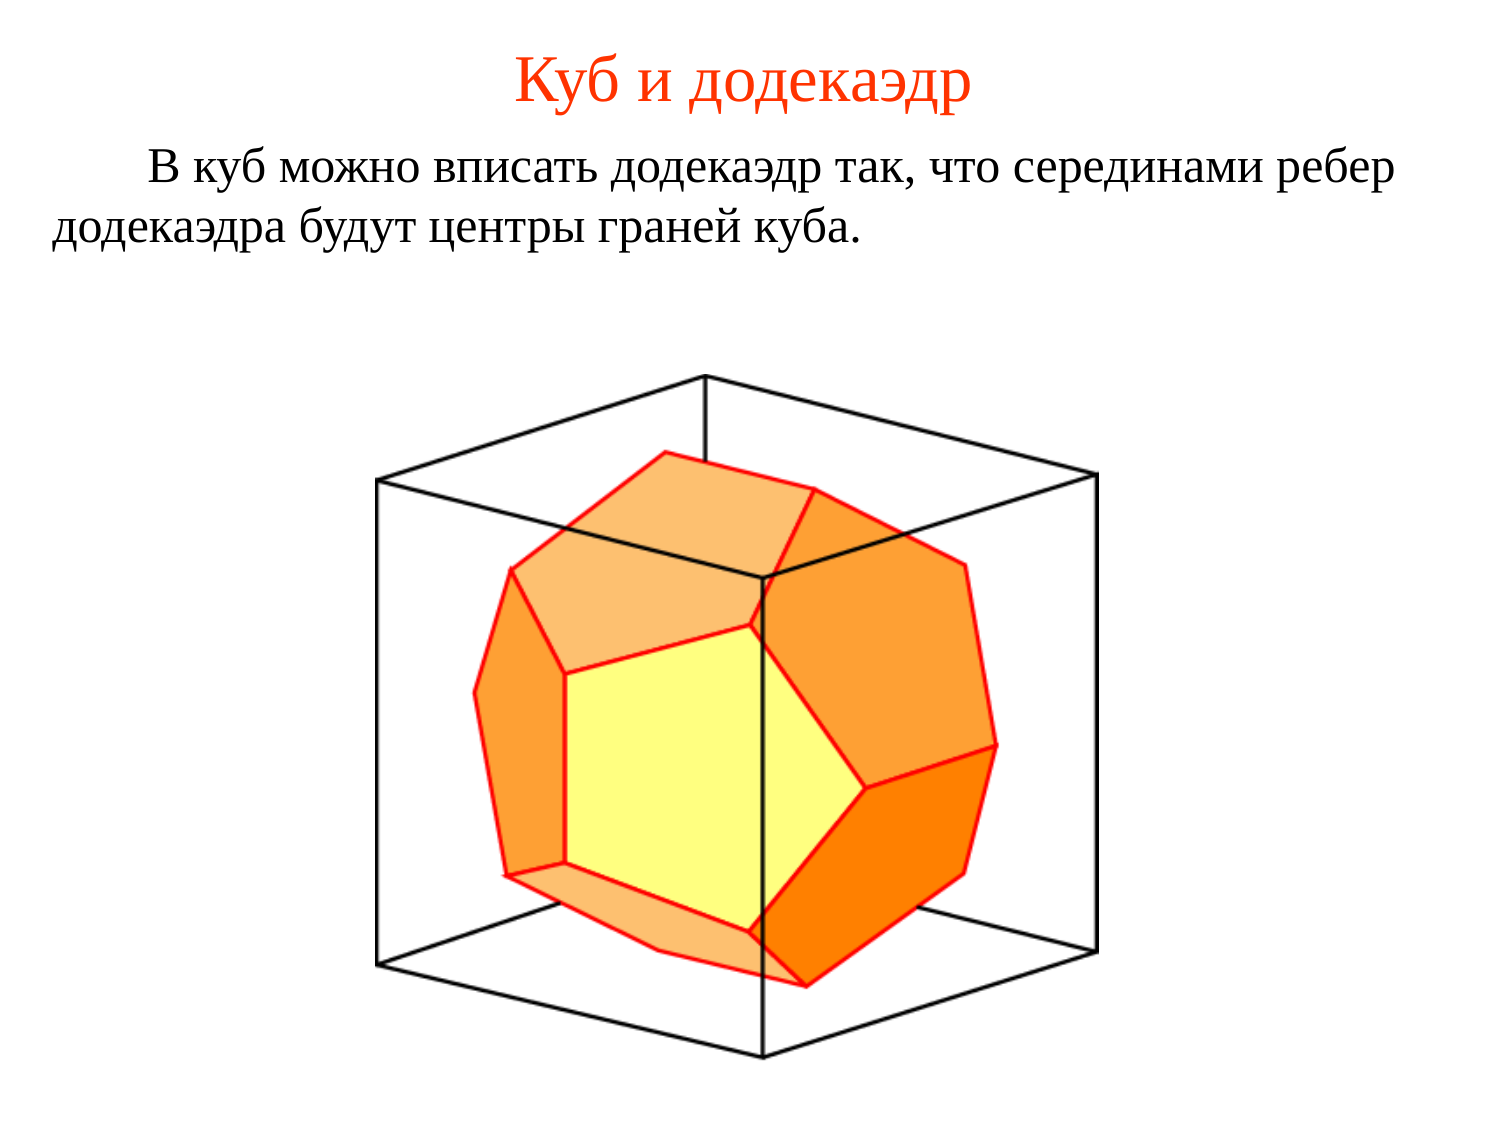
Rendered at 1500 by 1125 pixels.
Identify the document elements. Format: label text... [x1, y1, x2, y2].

title Куб и додекаэдр [99, 37, 1388, 113]
picture [374, 374, 1099, 1062]
text_box В куб можно вписать додекаэдр так, что серединами ребер додекаэдра будут центры граней куба. [37, 124, 1463, 260]
